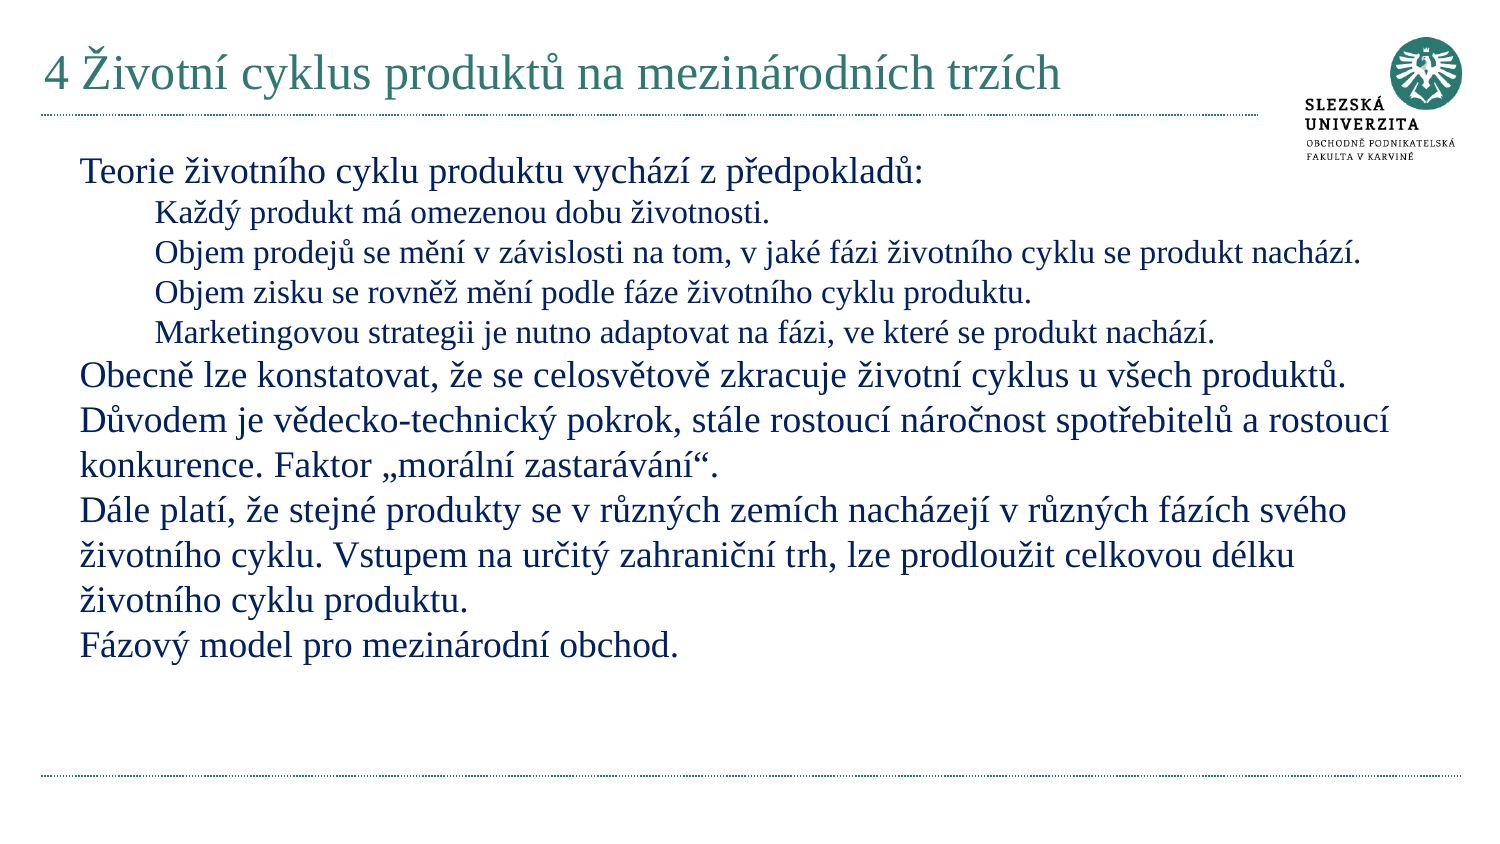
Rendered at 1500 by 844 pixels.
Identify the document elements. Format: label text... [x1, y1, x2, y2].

list Teorie životního cyklu produktu vychází z předpokladů: Každý produkt má omezenou dobu životnosti. Objem prodejů se mění v závislosti na tom, v jaké fázi životního cyklu se produkt nachází. Objem zisku se rovněž mění podle fáze životního cyklu produktu. Marketingovou strategii je nutno adaptovat na fázi, ve které se produkt nachází. Obecně lze konstatovat, že se celosvětově zkracuje životní cyklus u všech produktů. Důvodem je vědecko-technický pokrok, stále rostoucí náročnost spotřebitelů a rostoucí konkurence. Faktor „morální zastarávání“. Dále platí, že stejné produkty se v různých zemích nacházejí v různých fázích svého životního cyklu. Vstupem na určitý zahraniční trh, lze prodloužit celkovou délku životního cyklu produktu. Fázový model pro mezinárodní obchod. [64, 138, 1424, 635]
title 4 Životní cyklus produktů na mezinárodních trzích [29, 32, 1081, 116]
picture [1305, 37, 1462, 160]
